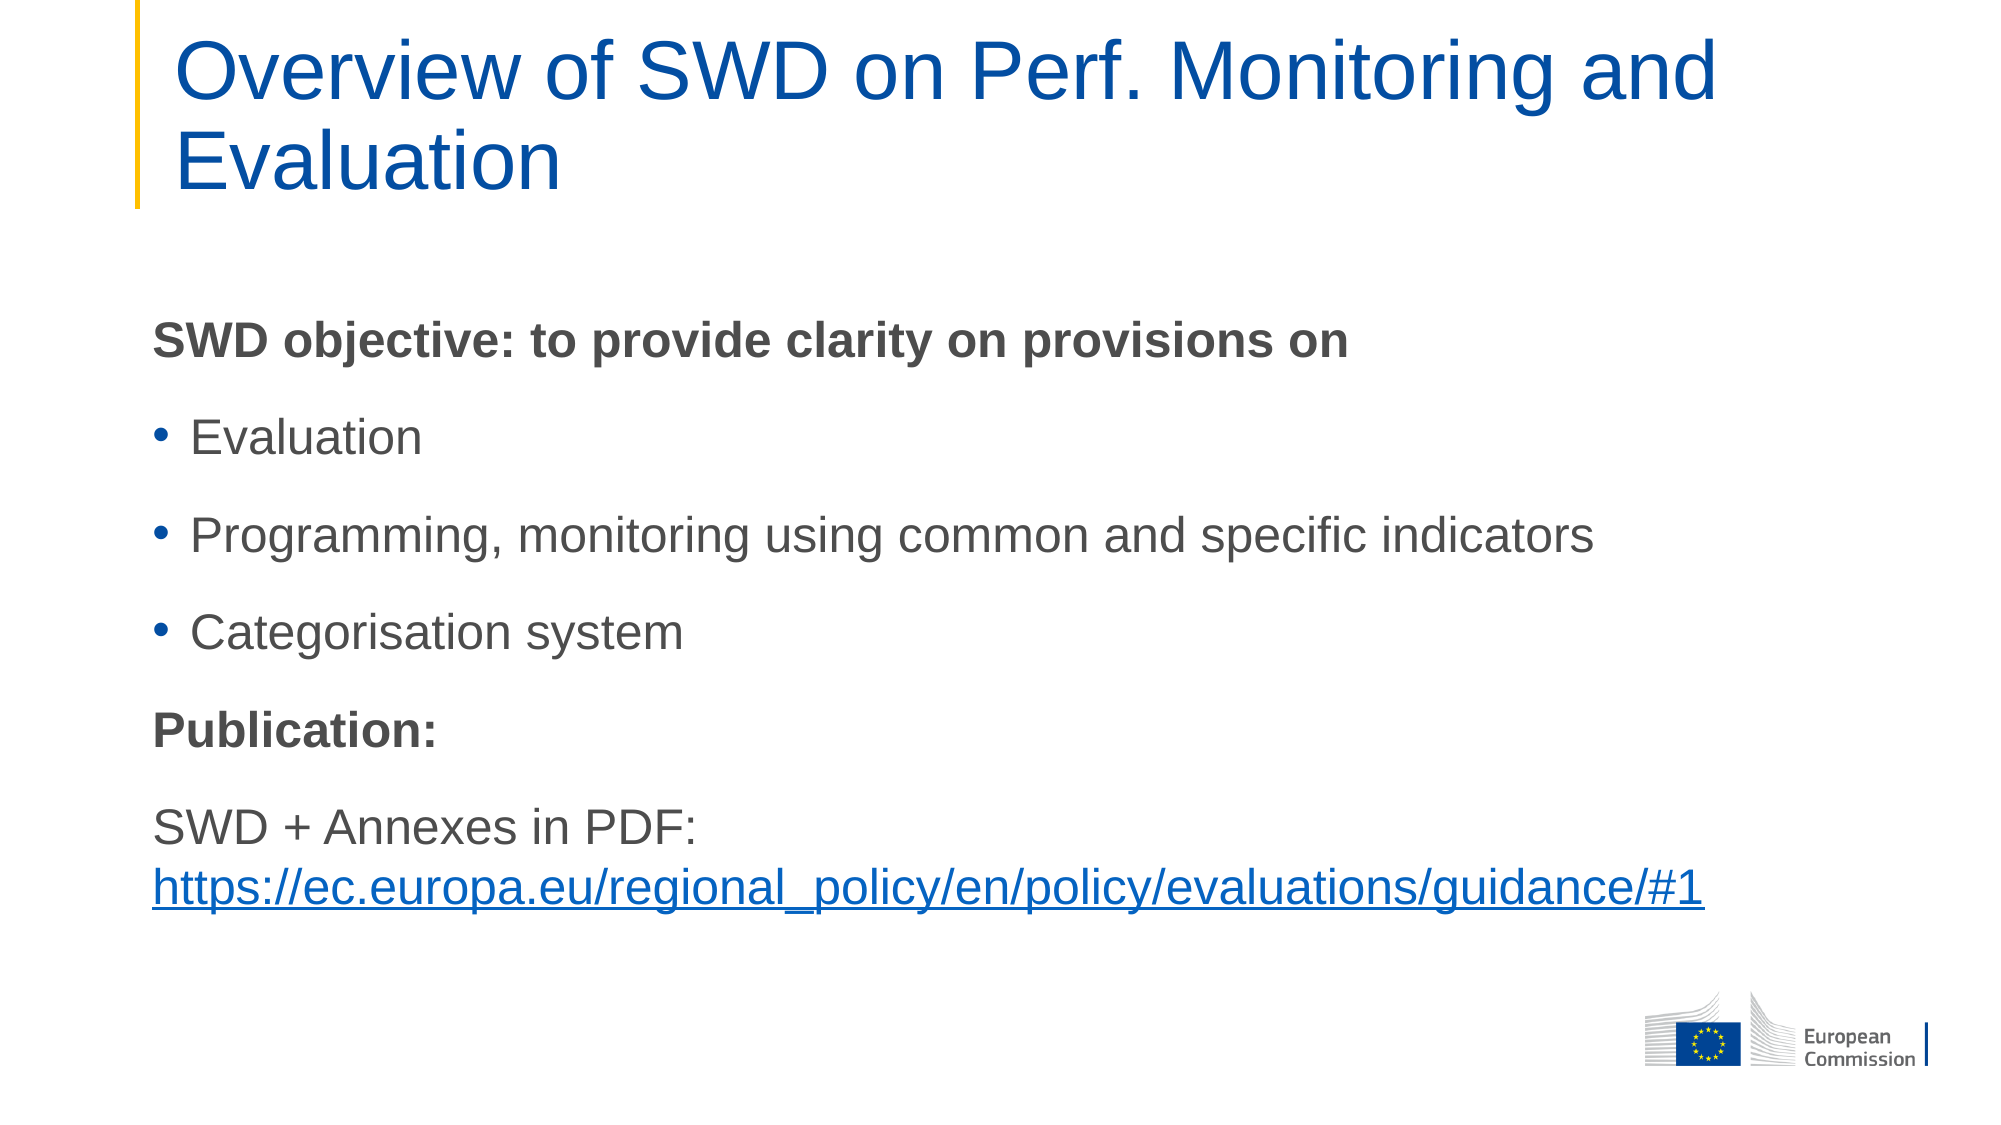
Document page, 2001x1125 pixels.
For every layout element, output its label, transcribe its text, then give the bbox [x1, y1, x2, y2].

list SWD objective: to provide clarity on provisions on Evaluation Programming, monitoring using common and specific indicators Categorisation system Publication: SWD + Annexes in PDF: https://ec.europa.eu/regional_policy/en/policy/evaluations/guidance/#1 [137, 299, 1927, 937]
title Overview of SWD on Perf. Monitoring and Evaluation [159, 79, 1885, 208]
picture [1645, 991, 1928, 1066]
